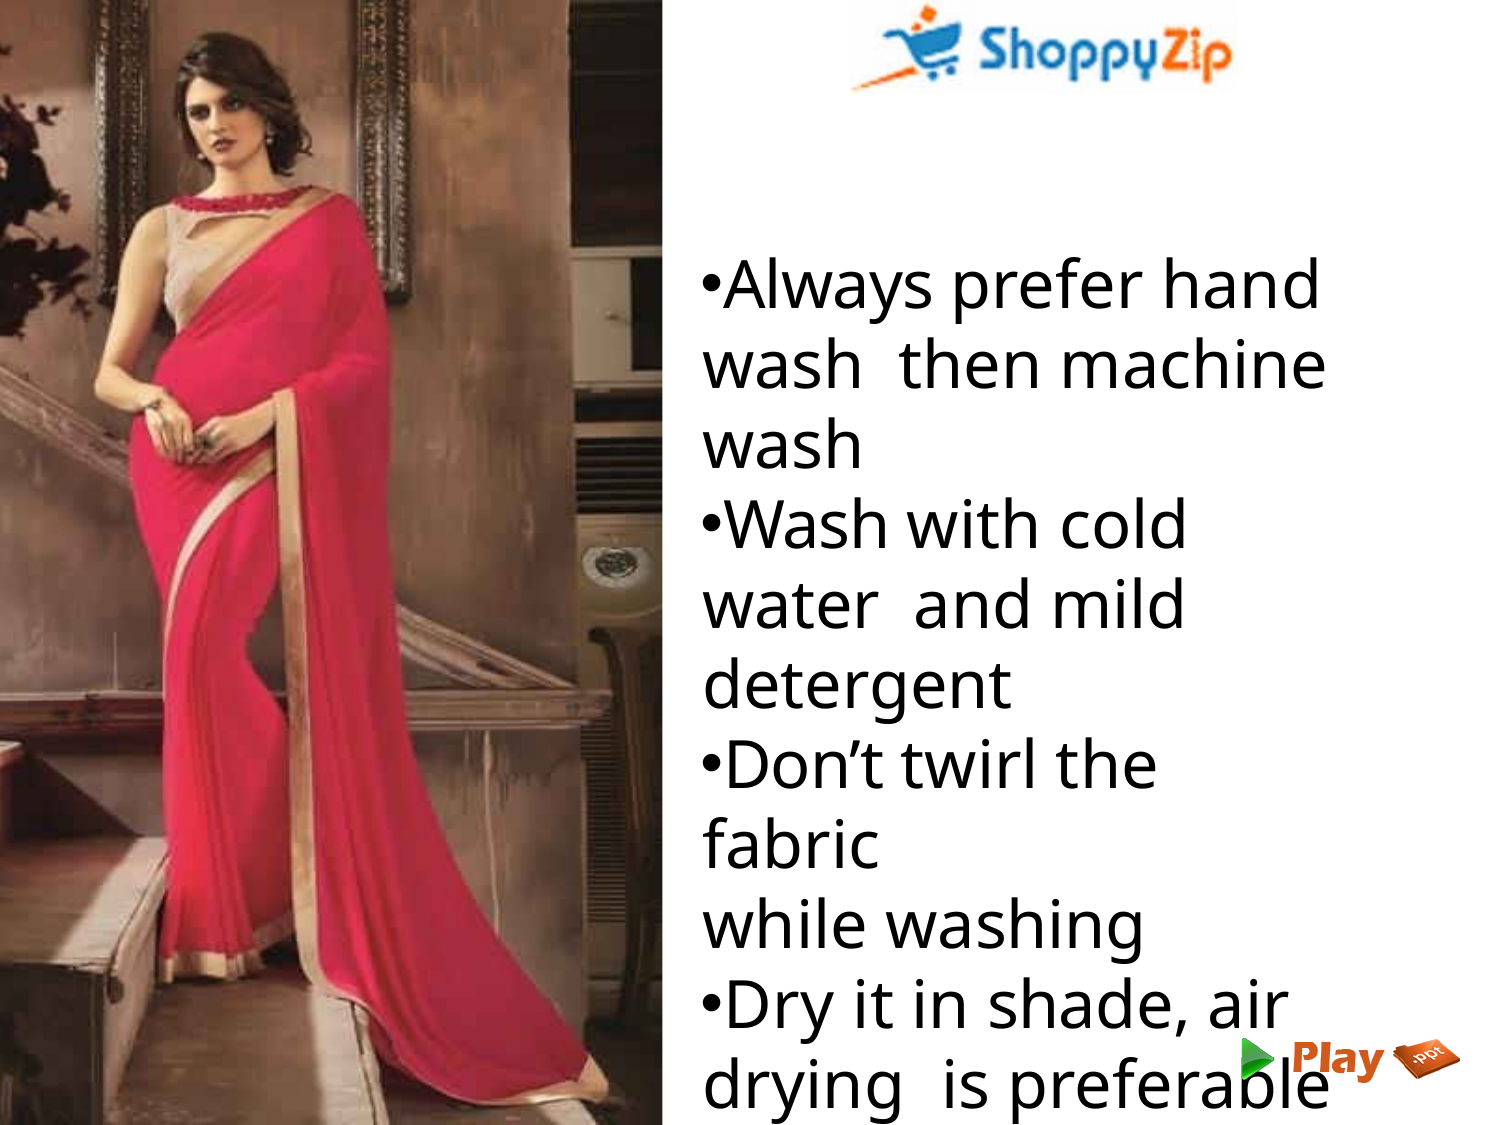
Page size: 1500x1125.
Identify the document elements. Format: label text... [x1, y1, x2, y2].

text_box Always prefer hand wash then machine wash Wash with cold water and mild detergent Don’t twirl the fabric while washing Dry it in shade, air drying is preferable [700, 240, 1458, 1122]
text_box [0, 0, 663, 1125]
text_box [849, 0, 1238, 94]
picture [1222, 1029, 1477, 1087]
